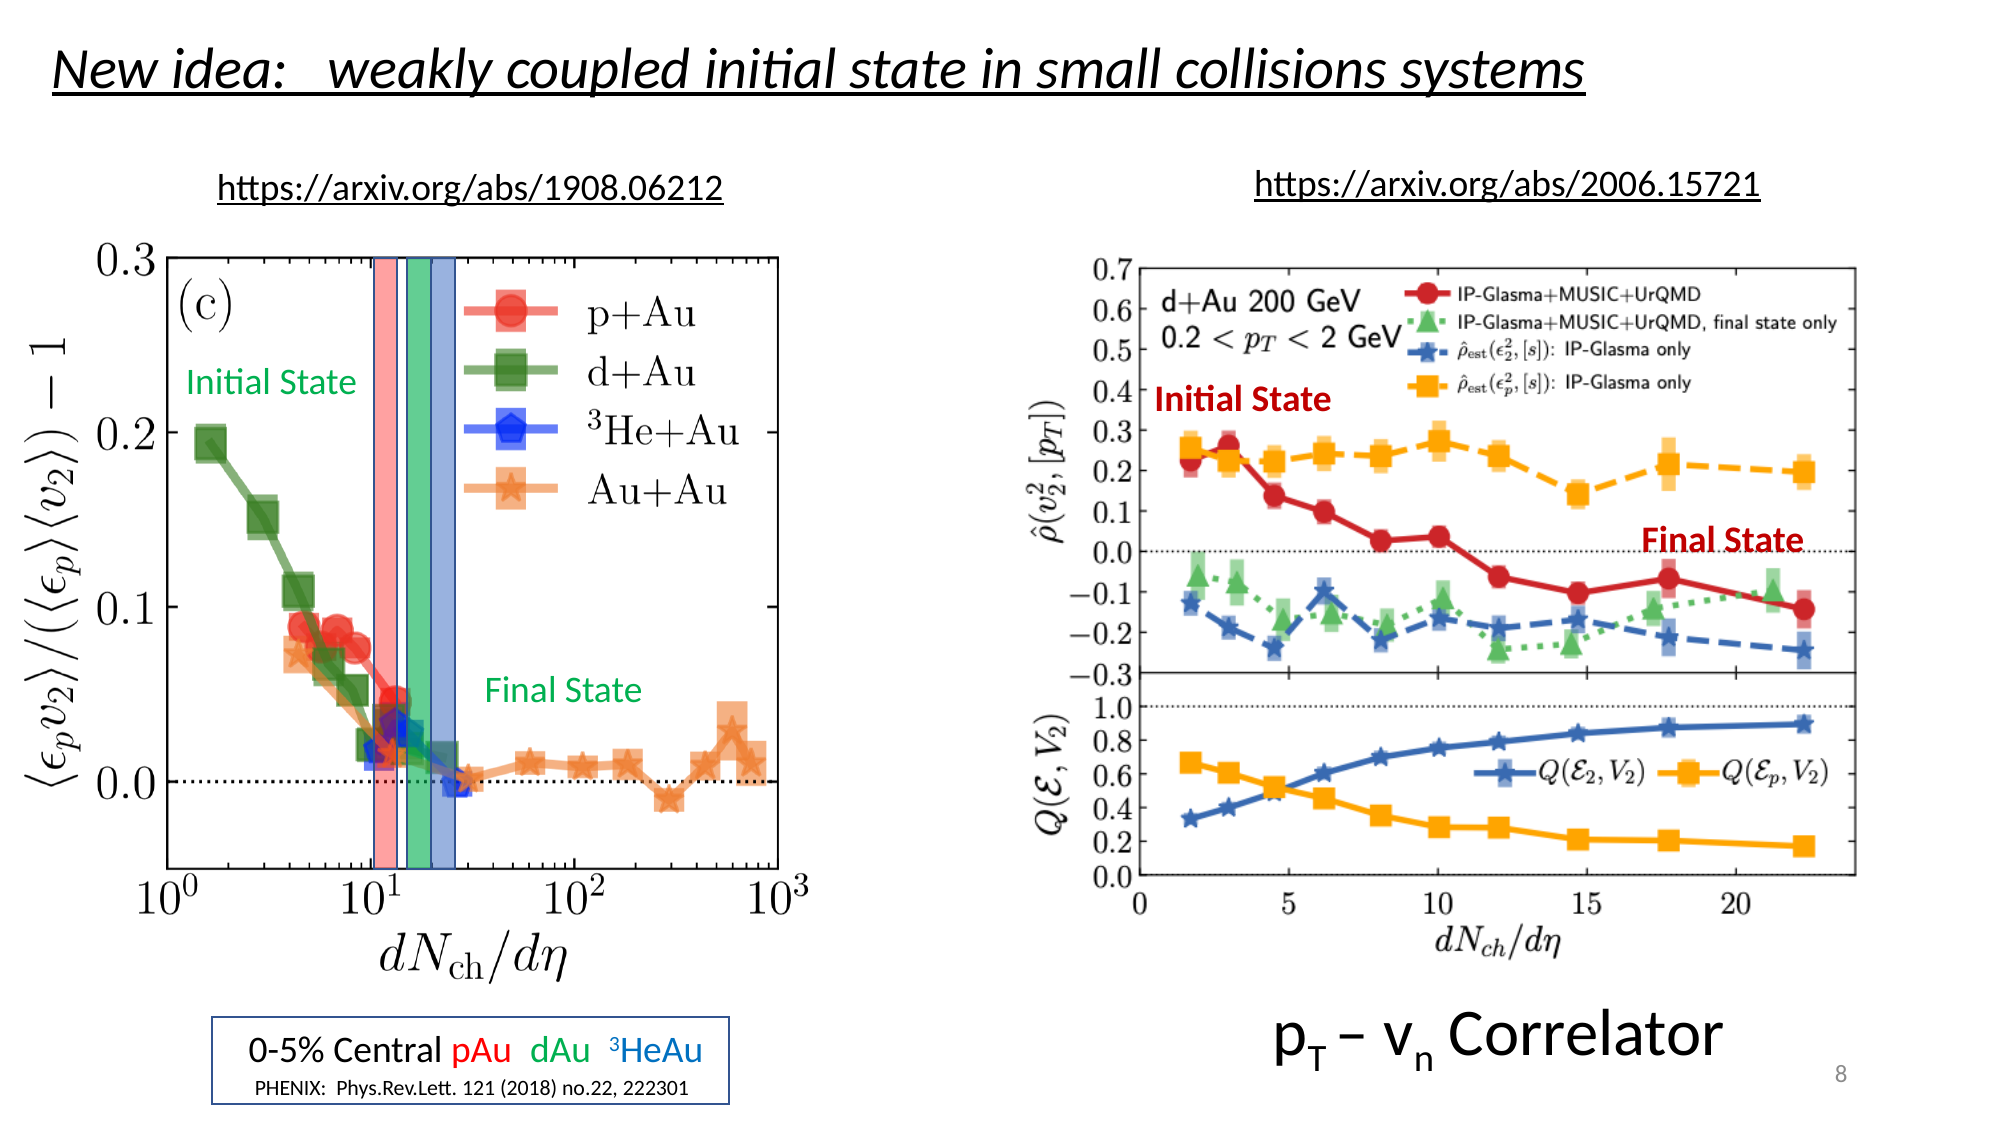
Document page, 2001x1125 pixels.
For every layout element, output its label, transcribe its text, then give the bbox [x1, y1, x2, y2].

text_box https://arxiv.org/abs/2006.15721 [1239, 151, 1776, 212]
text_box pT – vn Correlator [1257, 987, 1741, 1087]
text_box https://arxiv.org/abs/1908.06212 [202, 155, 739, 214]
picture [982, 212, 1890, 987]
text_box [212, 1017, 729, 1108]
text_box New idea: weakly coupled initial state in small collisions systems [36, 22, 1602, 108]
picture [0, 214, 834, 1017]
slide_number 8 [1412, 1042, 1863, 1103]
